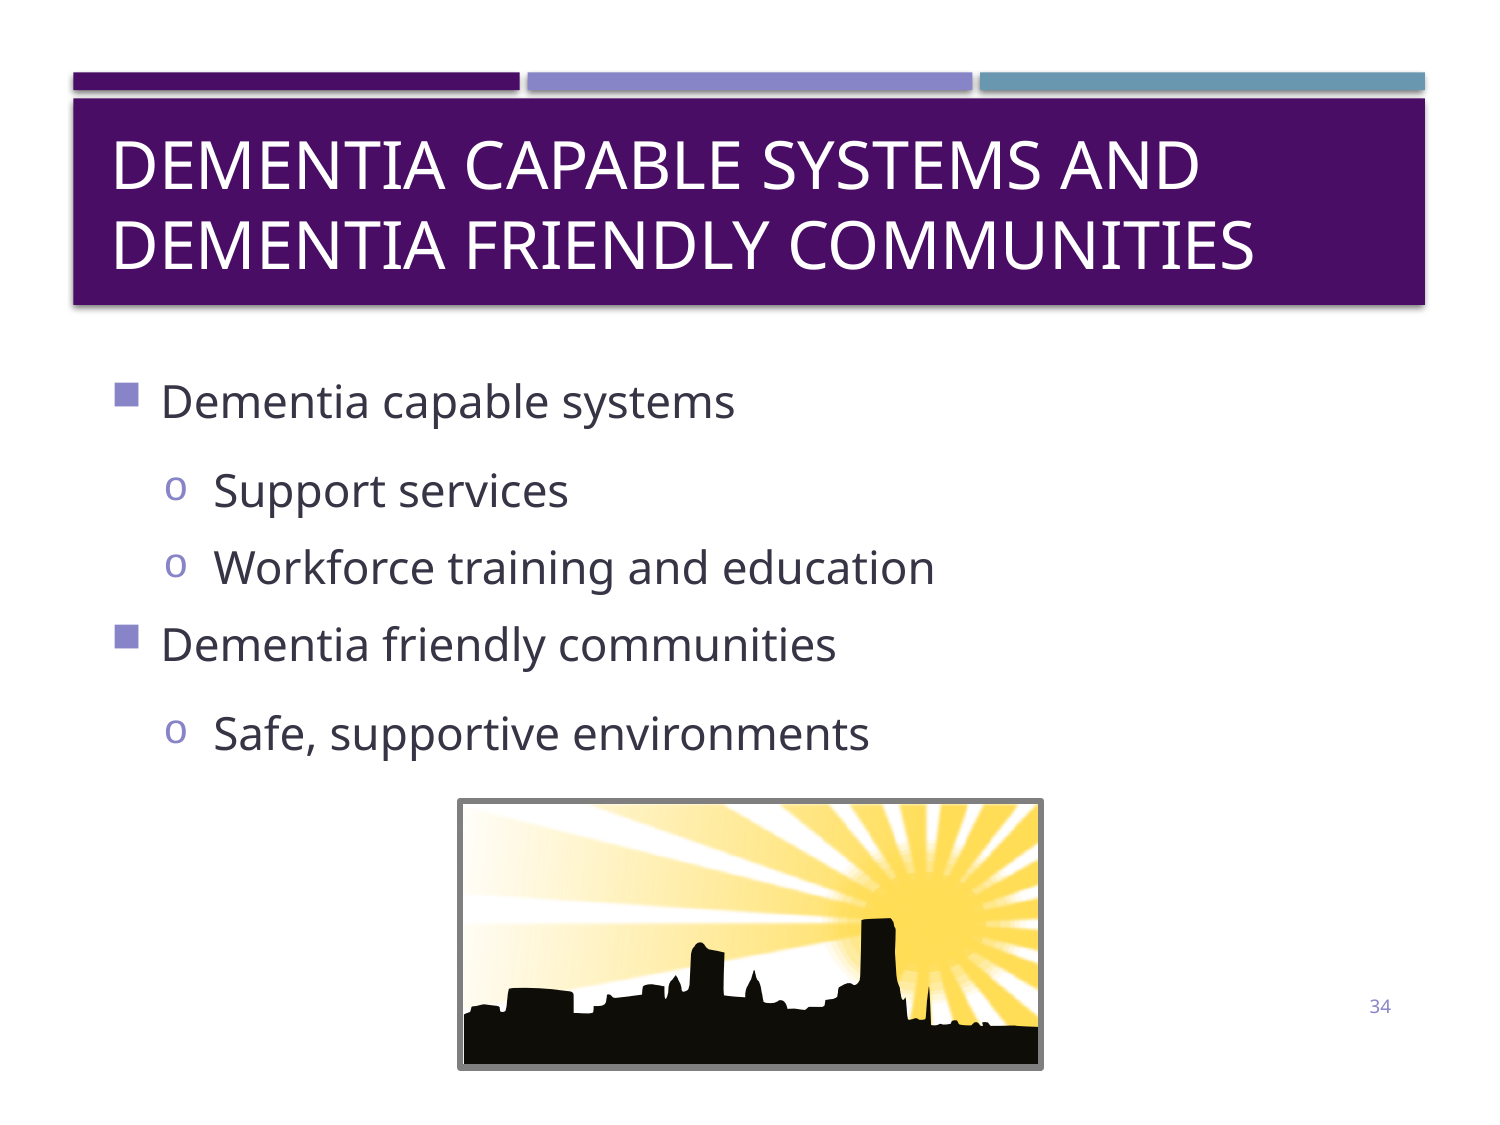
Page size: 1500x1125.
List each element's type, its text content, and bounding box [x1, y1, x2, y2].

slide_number 34 [1279, 977, 1406, 1037]
list Dementia capable systems Support services Workforce training and education Dementia friendly communities Safe, supportive environments [95, 365, 1406, 962]
picture [462, 803, 1039, 1065]
title Dementia Capable Systems and dementia friendly communities [95, 112, 1406, 291]
